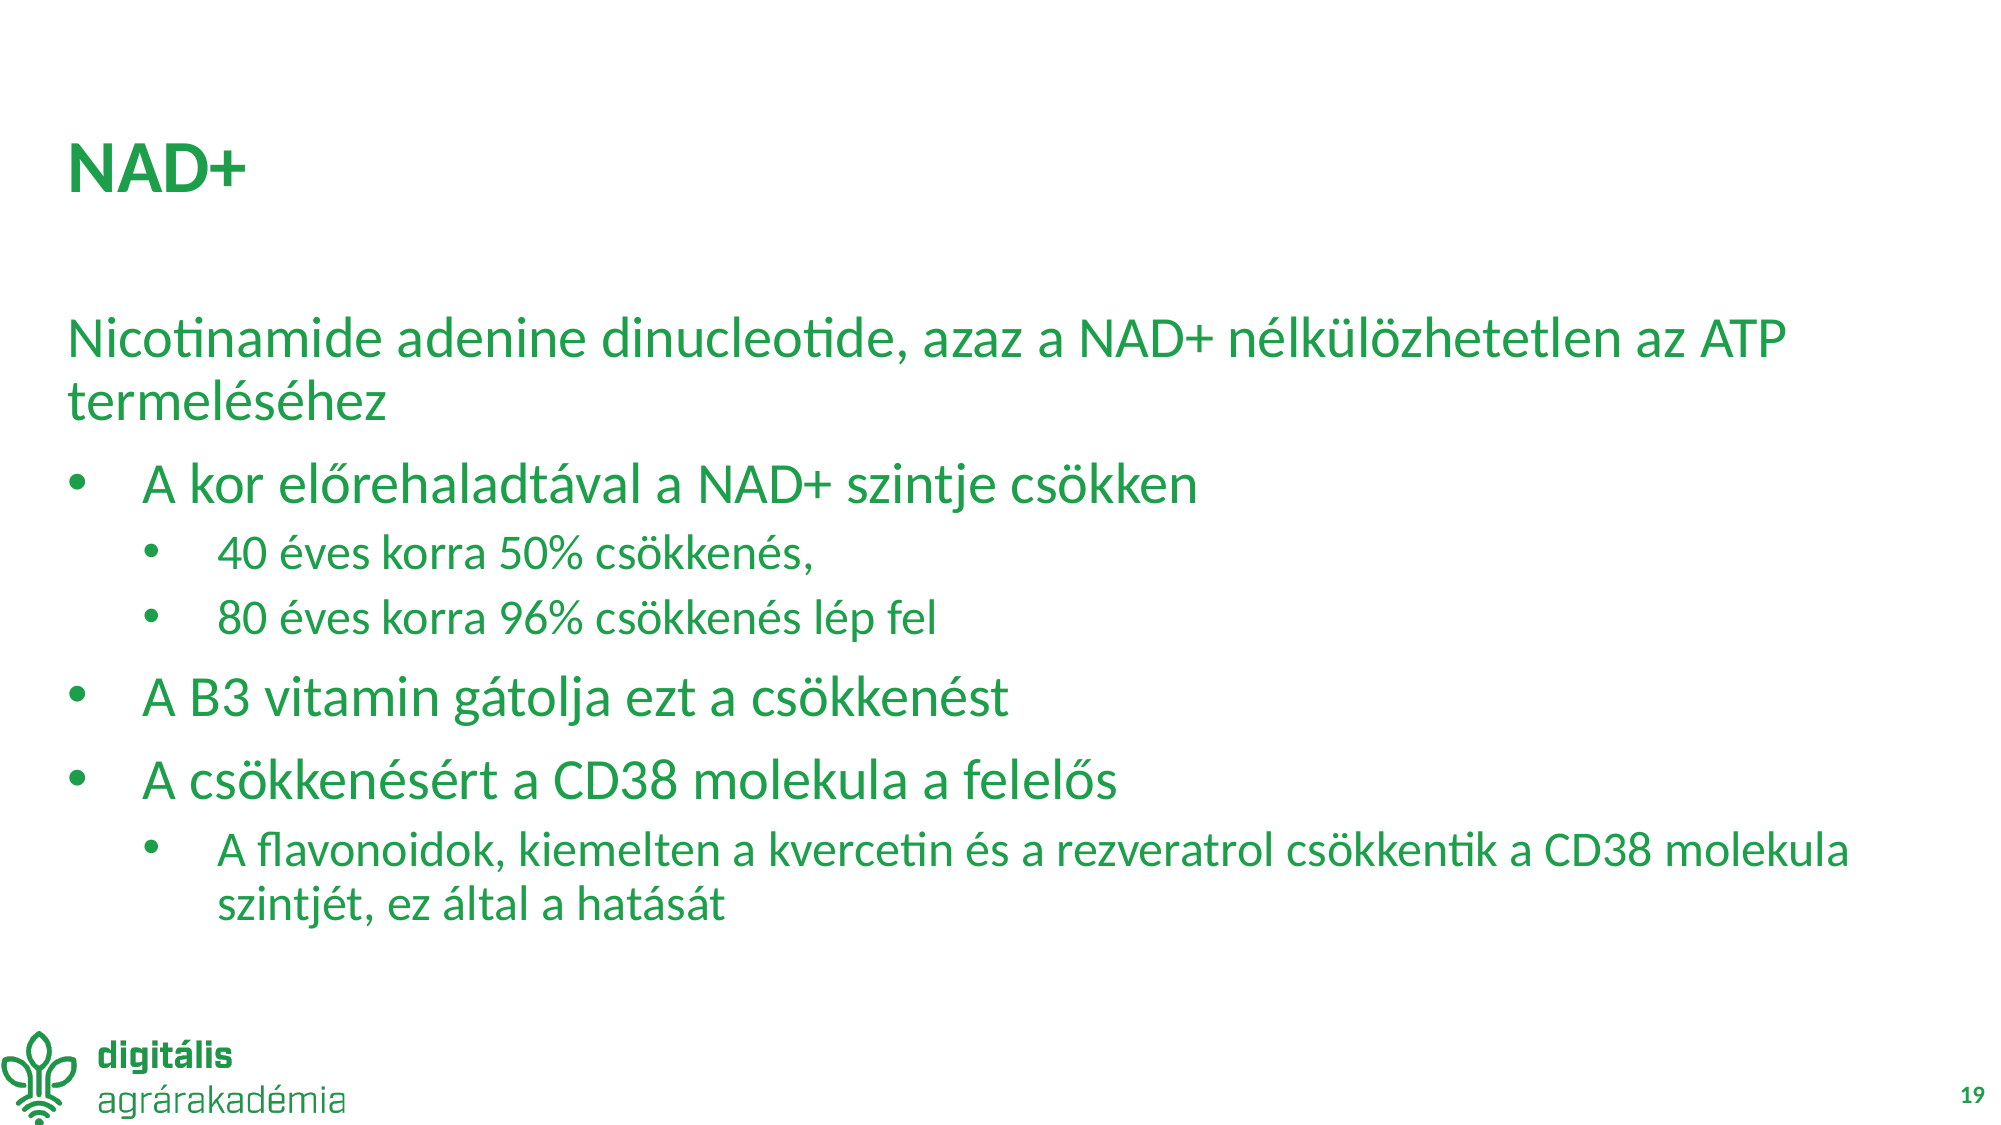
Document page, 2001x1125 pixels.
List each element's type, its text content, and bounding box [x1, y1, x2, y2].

picture [0, 1031, 345, 1125]
list Nicotinamide adenine dinucleotide, azaz a NAD+ nélkülözhetetlen az ATP termeléséhez A kor előrehaladtával a NAD+ szintje csökken 40 éves korra 50% csökkenés, 80 éves korra 96% csökkenés lép fel A B3 vitamin gátolja ezt a csökkenést A csökkenésért a CD38 molekula a felelős A flavonoidok, kiemelten a kvercetin és a rezveratrol csökkentik a CD38 molekula szintjét, ez által a hatását [52, 299, 1949, 1014]
title NAD+ [52, 59, 1949, 278]
slide_number 19 [1917, 1064, 2000, 1124]
